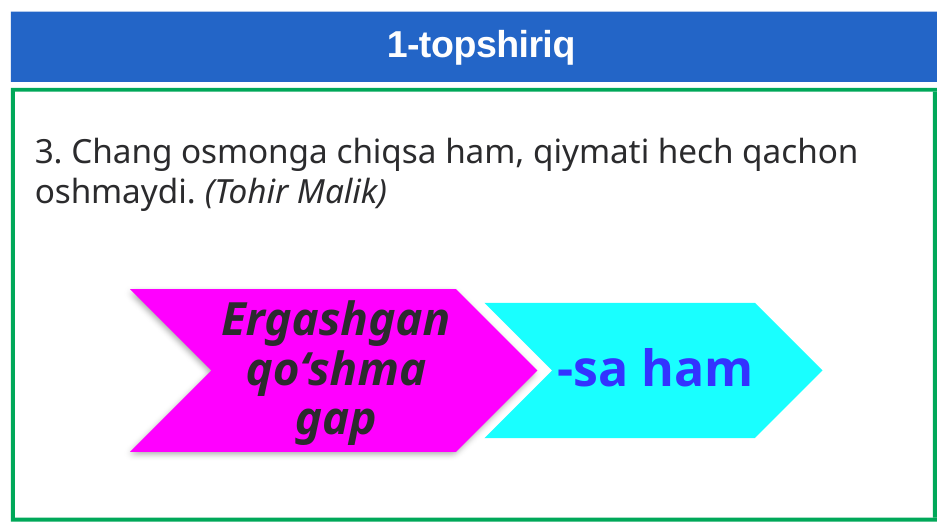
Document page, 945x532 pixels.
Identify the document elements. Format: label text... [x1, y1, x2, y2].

text_box 3. Chang osmonga chiqsa ham, qiymati hech qachon oshmaydi. (Tohir Malik) [20, 122, 930, 218]
title 1-topshiriq [17, 0, 945, 91]
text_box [129, 253, 823, 488]
